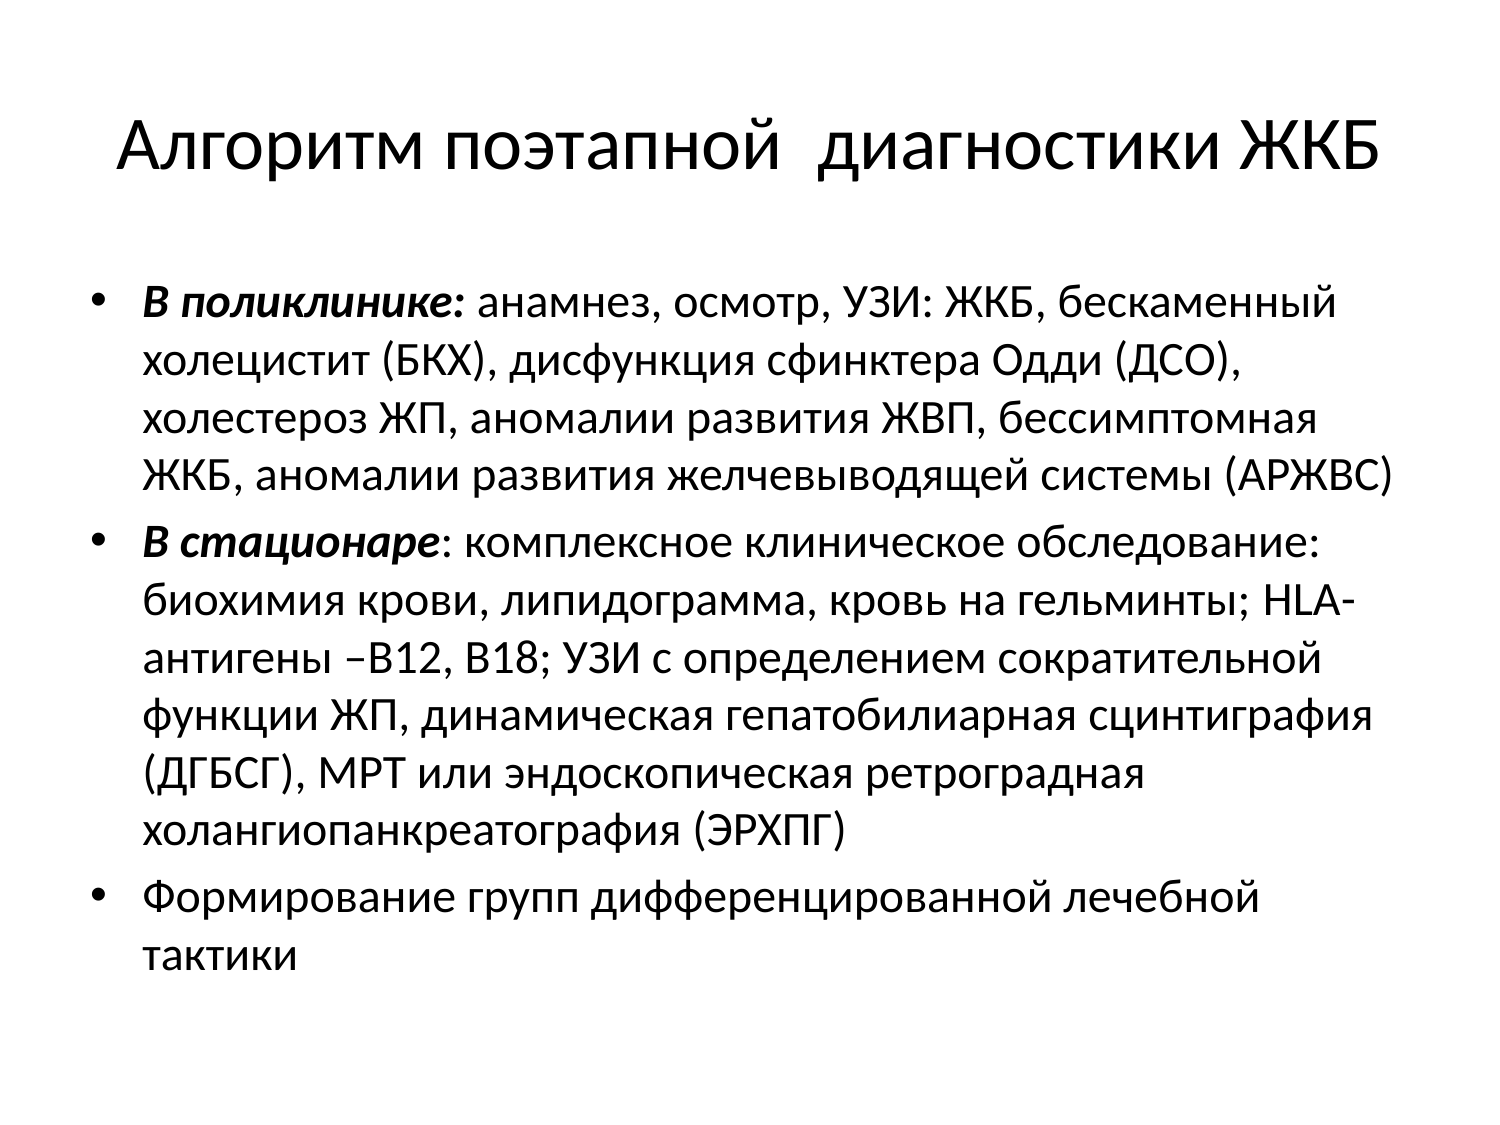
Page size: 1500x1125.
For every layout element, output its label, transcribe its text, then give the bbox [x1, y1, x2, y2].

title Алгоритм поэтапной диагностики ЖКБ [75, 45, 1425, 233]
list В поликлинике: анамнез, осмотр, УЗИ: ЖКБ, бескаменный холецистит (БКХ), дисфункция сфинктера Одди (ДСО), холестероз ЖП, аномалии развития ЖВП, бессимптомная ЖКБ, аномалии развития желчевыводящей системы (АРЖВС) В стационаре: комплексное клиническое обследование: биохимия крови, липидограмма, кровь на гельминты; HLA-антигены –В12, В18; УЗИ с определением сократительной функции ЖП, динамическая гепатобилиарная сцинтиграфия (ДГБСГ), МРТ или эндоскопическая ретроградная холангиопанкреатография (ЭРХПГ) Формирование групп дифференцированной лечебной тактики [75, 262, 1425, 1005]
